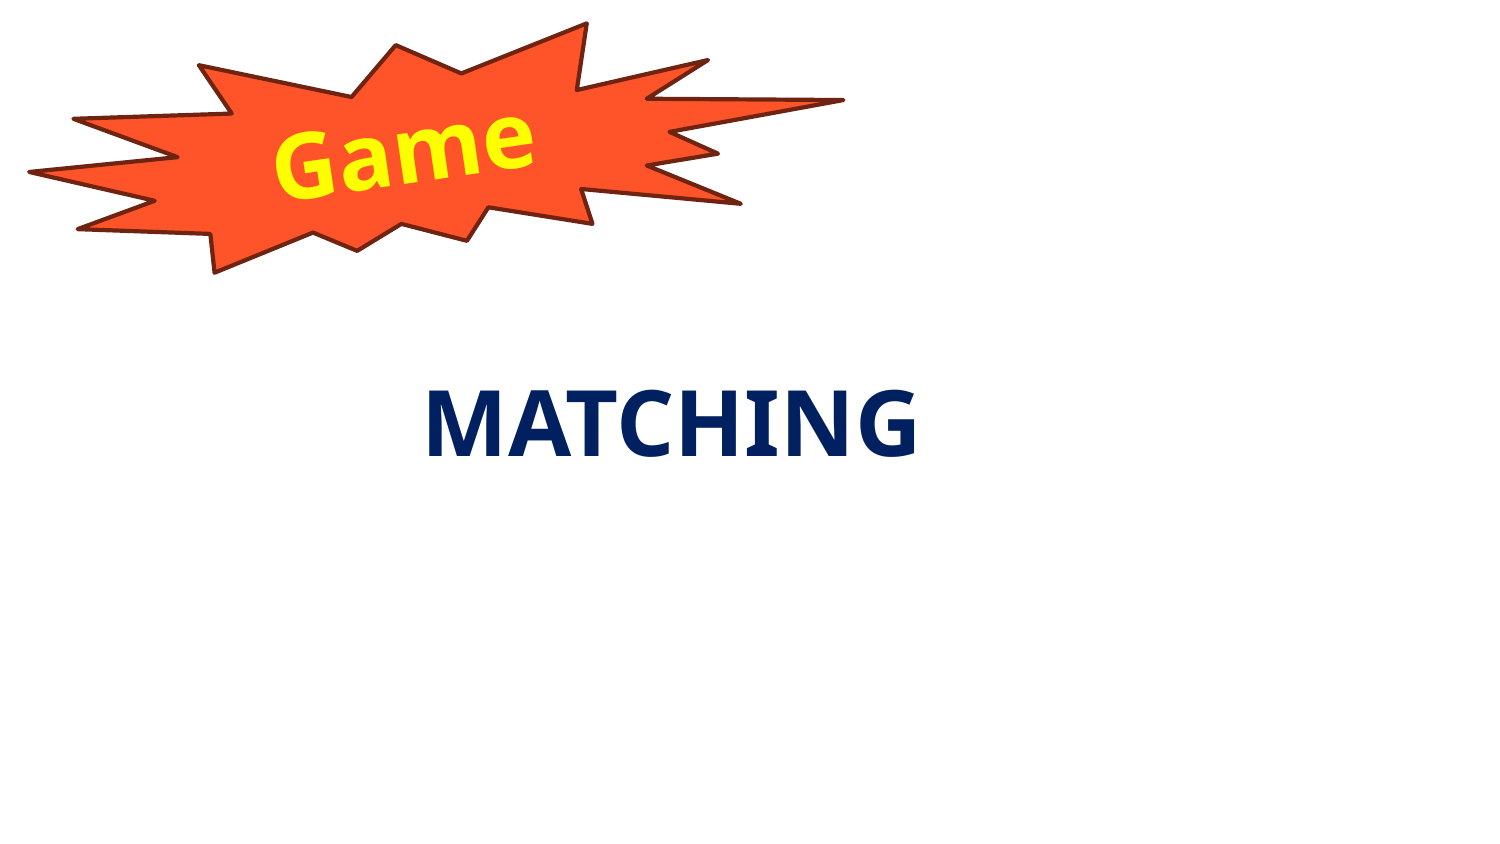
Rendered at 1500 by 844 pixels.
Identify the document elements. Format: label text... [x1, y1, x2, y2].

text_box Game [233, 62, 573, 233]
text_box [27, 21, 846, 275]
text_box MATCHING [164, 350, 1204, 511]
